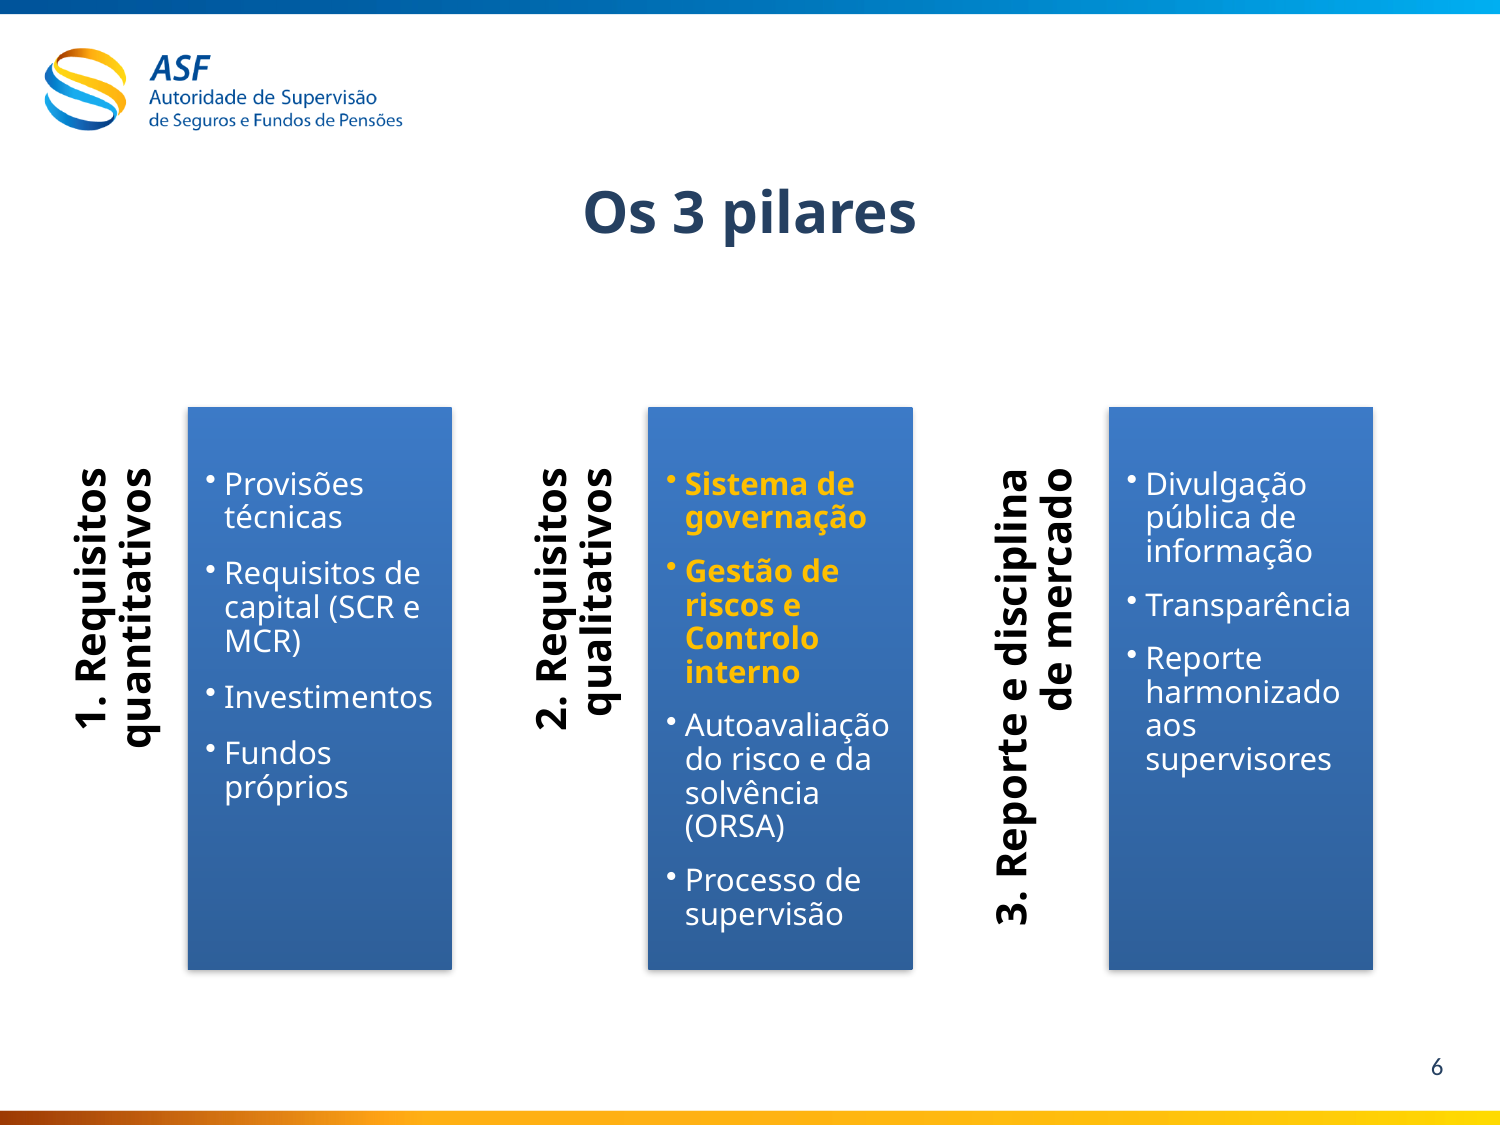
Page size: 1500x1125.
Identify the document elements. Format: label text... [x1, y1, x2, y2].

picture [0, 0, 1500, 1125]
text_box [76, 314, 1377, 1036]
title Os 3 pilares [41, 167, 1459, 253]
slide_number 6 [1108, 1035, 1459, 1096]
